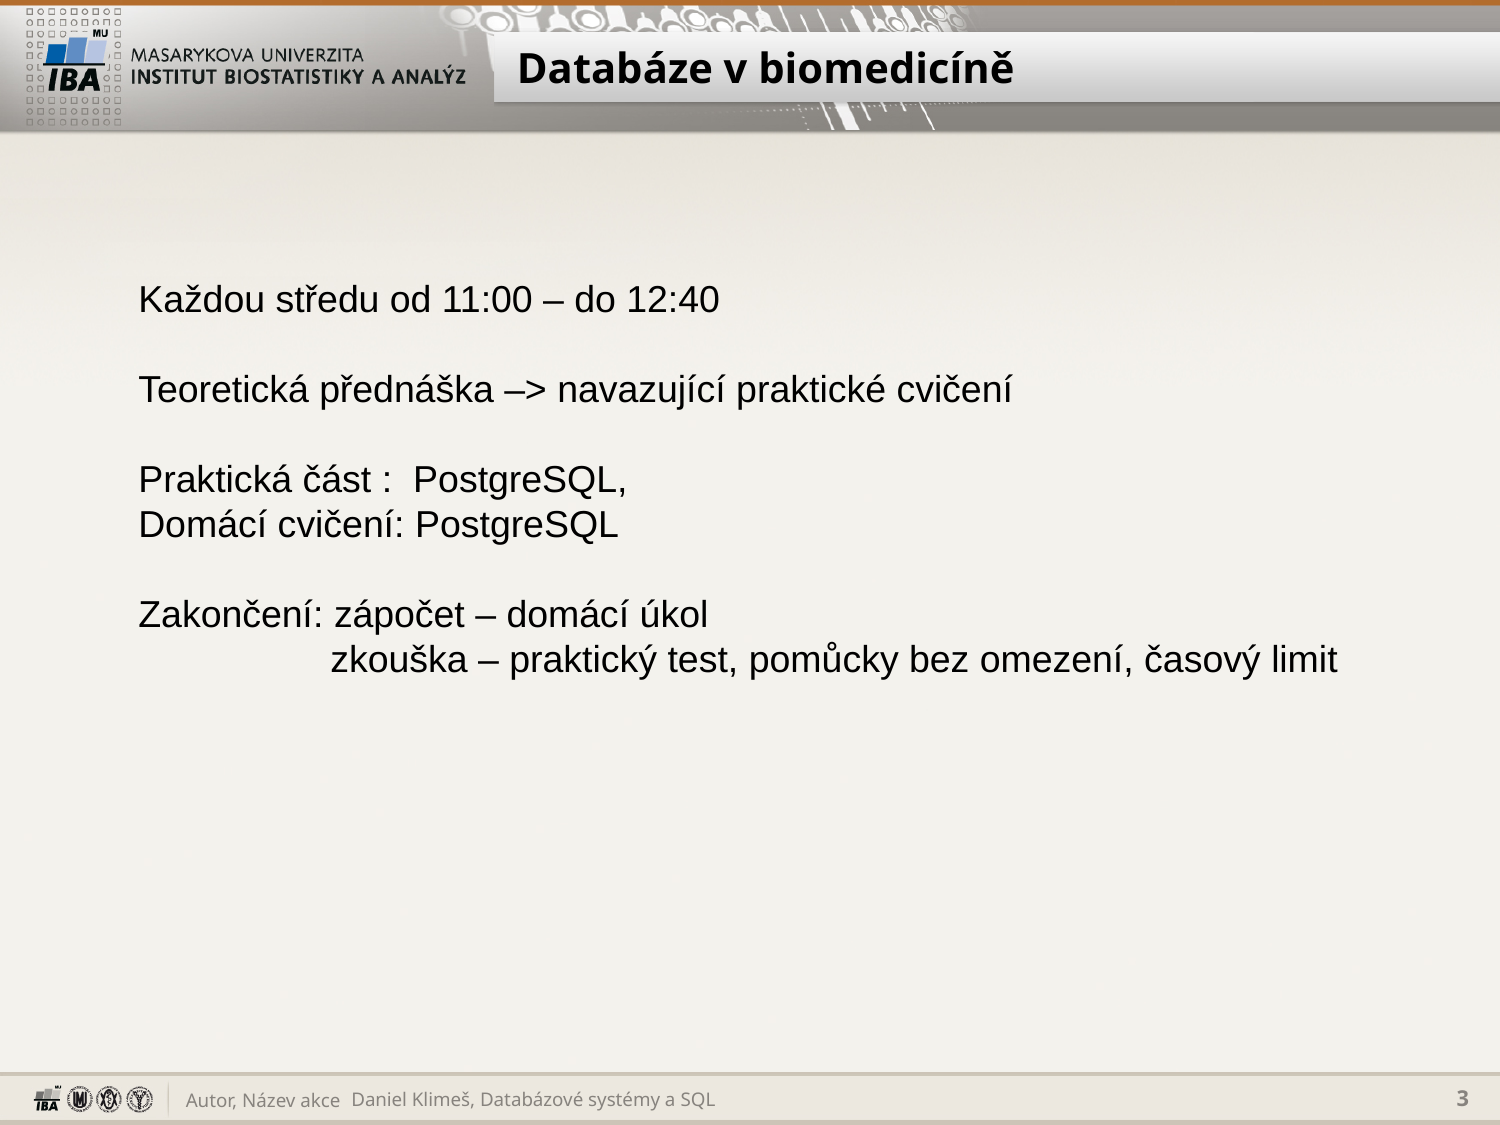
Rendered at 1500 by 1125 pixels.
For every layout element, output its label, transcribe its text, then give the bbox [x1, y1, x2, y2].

slide_number 3 [1340, 1080, 1485, 1118]
footer Daniel Klimeš, Databázové systémy a SQL [336, 1079, 1341, 1124]
picture [0, 0, 1500, 1125]
text_box Každou středu od 11:00 – do 12:40 Teoretická přednáška –> navazující praktické cvičení Praktická část : PostgreSQL, Domácí cvičení: PostgreSQL Zakončení: zápočet – domácí úkol zkouška – praktický test, pomůcky bez omezení, časový limit [123, 267, 1354, 687]
title Databáze v biomedicíně [501, 31, 1471, 104]
